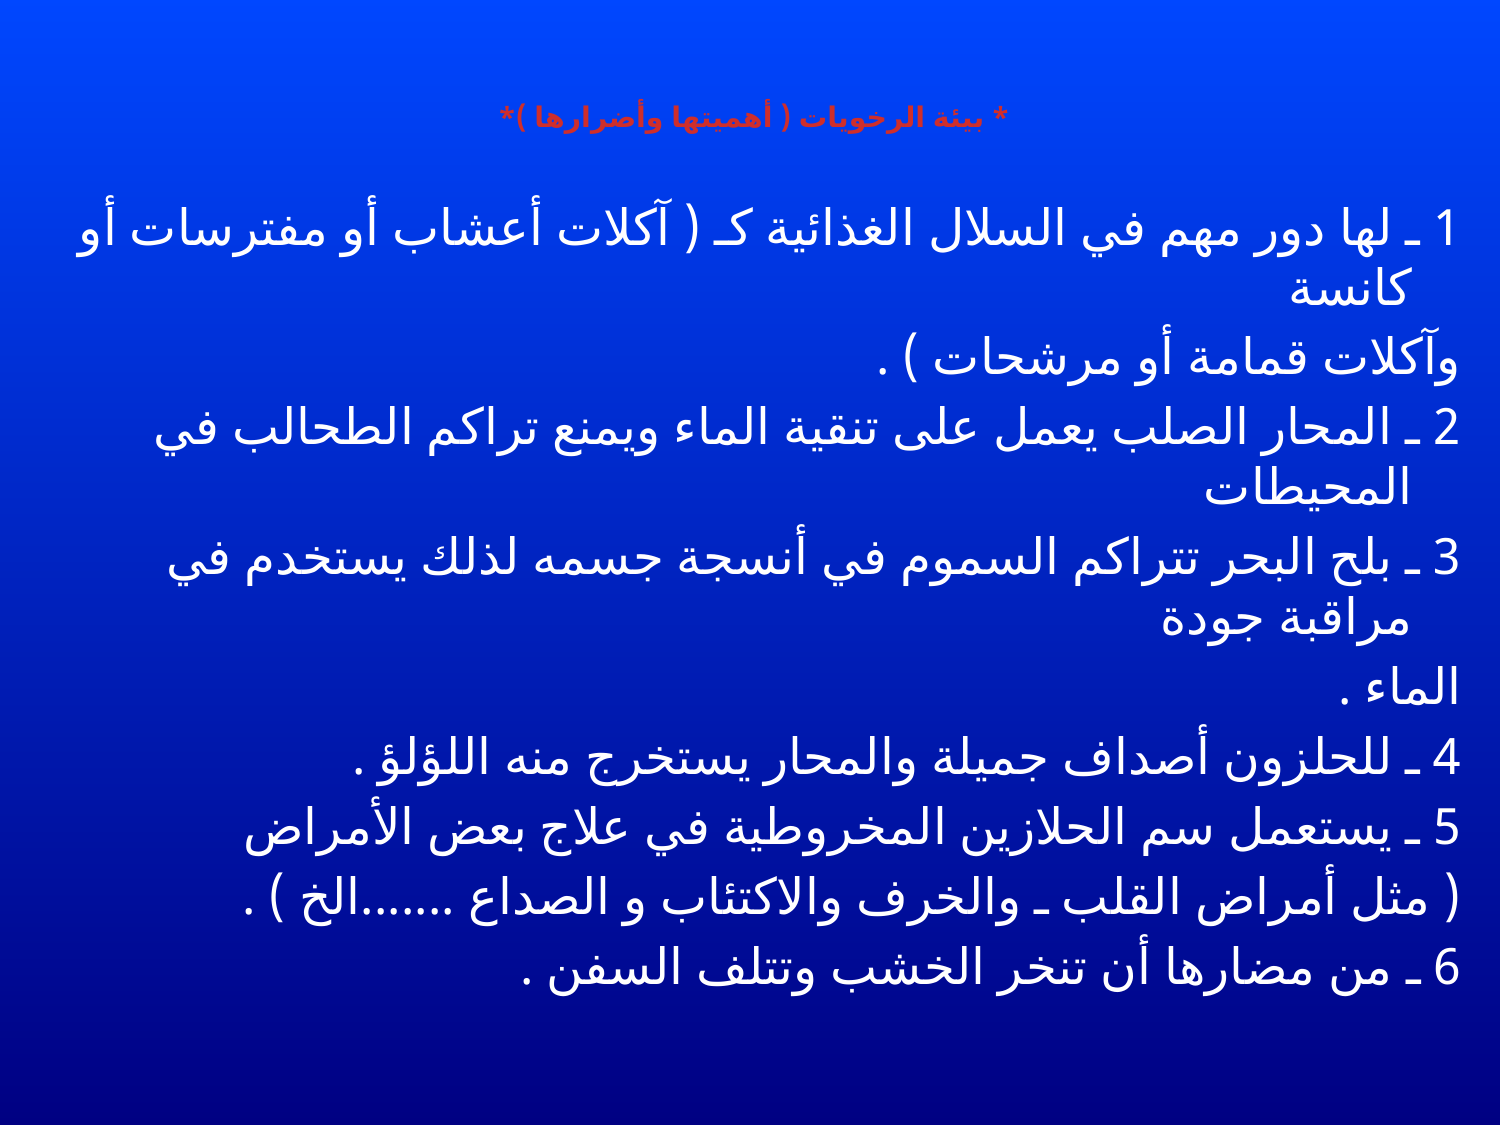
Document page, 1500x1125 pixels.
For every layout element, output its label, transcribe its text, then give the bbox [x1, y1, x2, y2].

list 1 ـ لها دور مهم في السلال الغذائية كـ ( آكلات أعشاب أو مفترسات أو كانسة وآكلات قمامة أو مرشحات ) . 2 ـ المحار الصلب يعمل على تنقية الماء ويمنع تراكم الطحالب في المحيطات 3 ـ بلح البحر تتراكم السموم في أنسجة جسمه لذلك يستخدم في مراقبة جودة الماء . 4 ـ للحلزون أصداف جميلة والمحار يستخرج منه اللؤلؤ . 5 ـ يستعمل سم الحلازين المخروطية في علاج بعض الأمراض ( مثل أمراض القلب ـ والخرف والاكتئاب و الصداع .......الخ ) . 6 ـ من مضارها أن تنخر الخشب وتتلف السفن . [35, 187, 1477, 1005]
title * بيئة الرخويات ( أهميتها وأضرارها )* [75, 56, 1425, 176]
